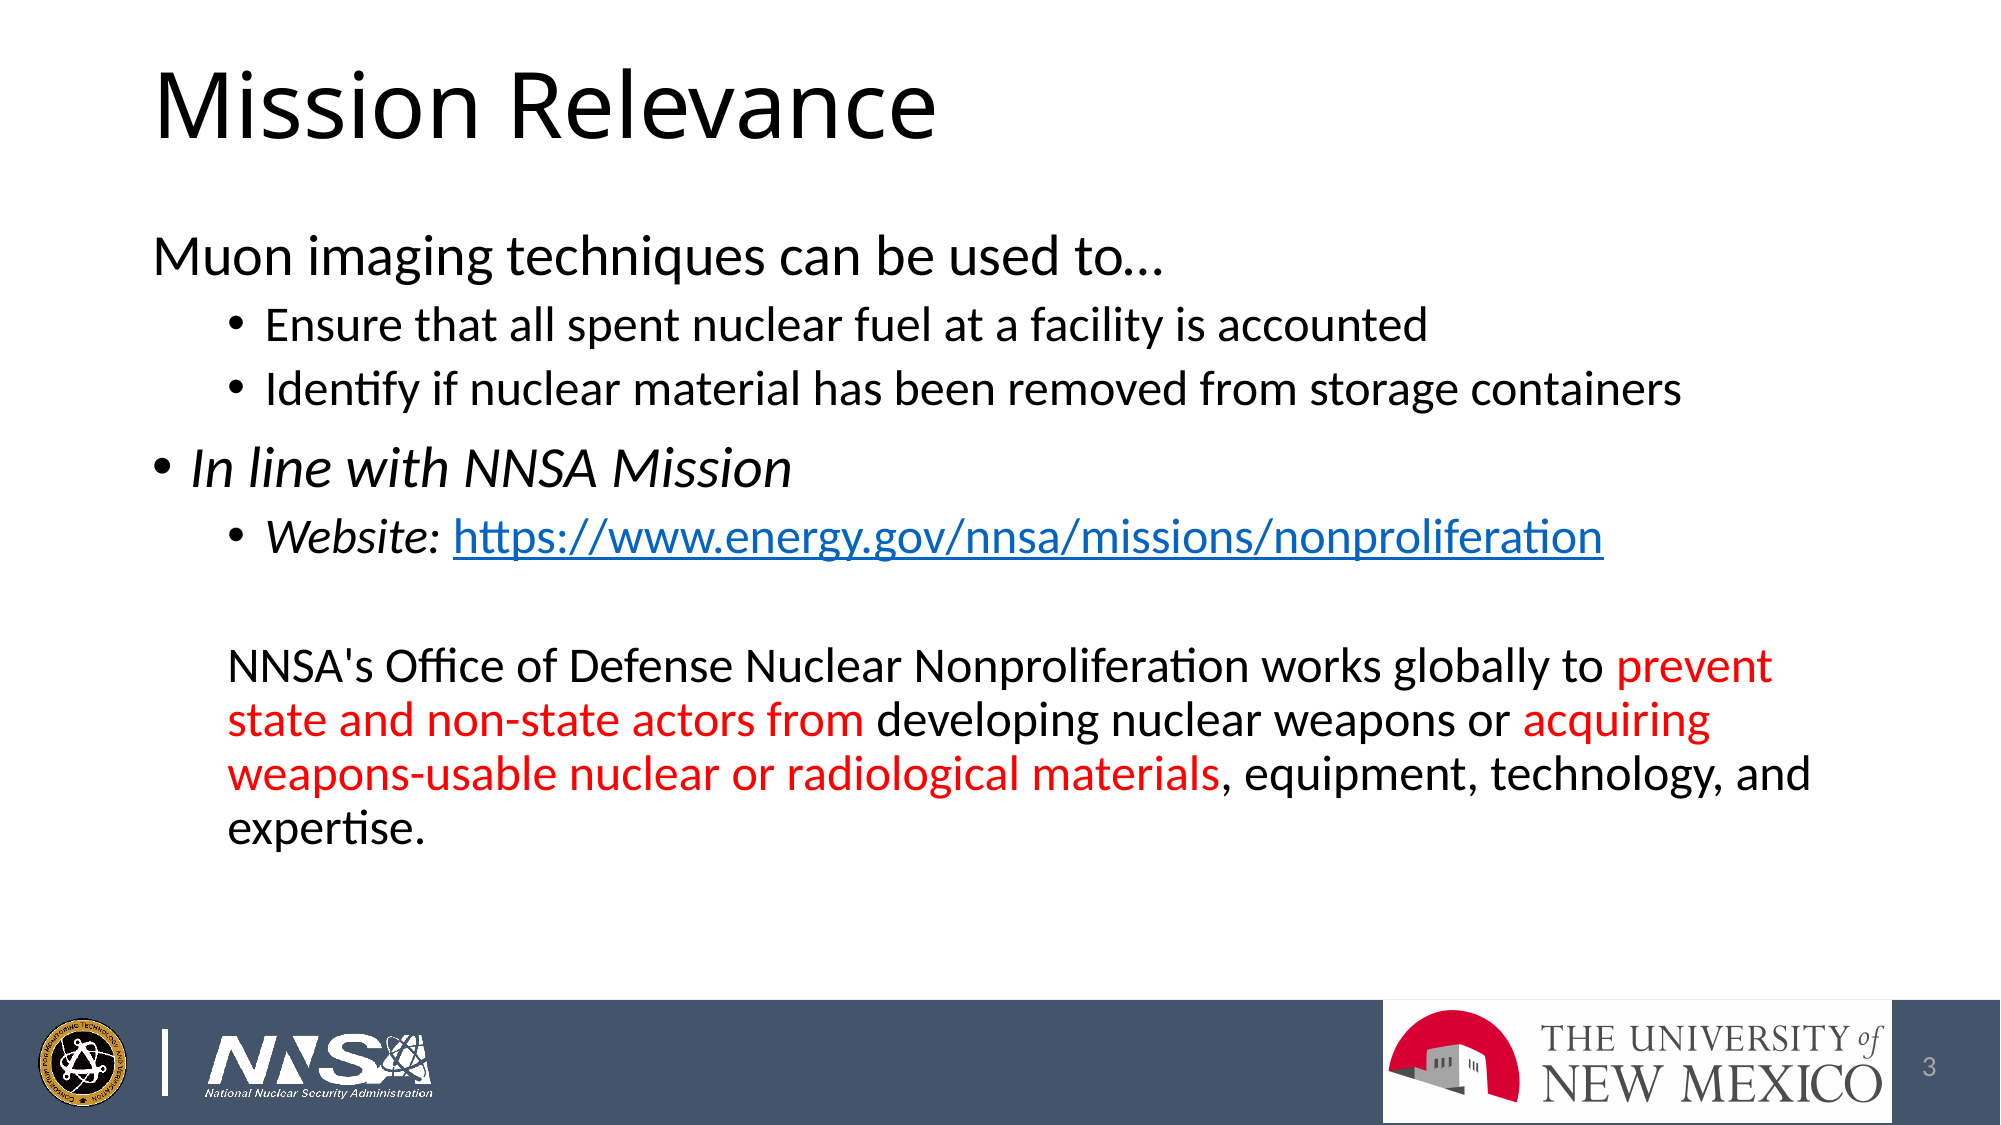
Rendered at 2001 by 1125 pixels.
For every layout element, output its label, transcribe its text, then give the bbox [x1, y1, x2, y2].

list Muon imaging techniques can be used to… Ensure that all spent nuclear fuel at a facility is accounted Identify if nuclear material has been removed from storage containers In line with NNSA Mission Website: https://www.energy.gov/nnsa/missions/nonproliferation NNSA's Office of Defense Nuclear Nonproliferation works globally to prevent state and non-state actors from developing nuclear weapons or acquiring weapons-usable nuclear or radiological materials, equipment, technology, and expertise. [137, 217, 1863, 932]
picture [1383, 1000, 1892, 1123]
picture [38, 1018, 127, 1107]
picture [194, 1014, 443, 1110]
title Mission Relevance [137, 0, 2000, 218]
